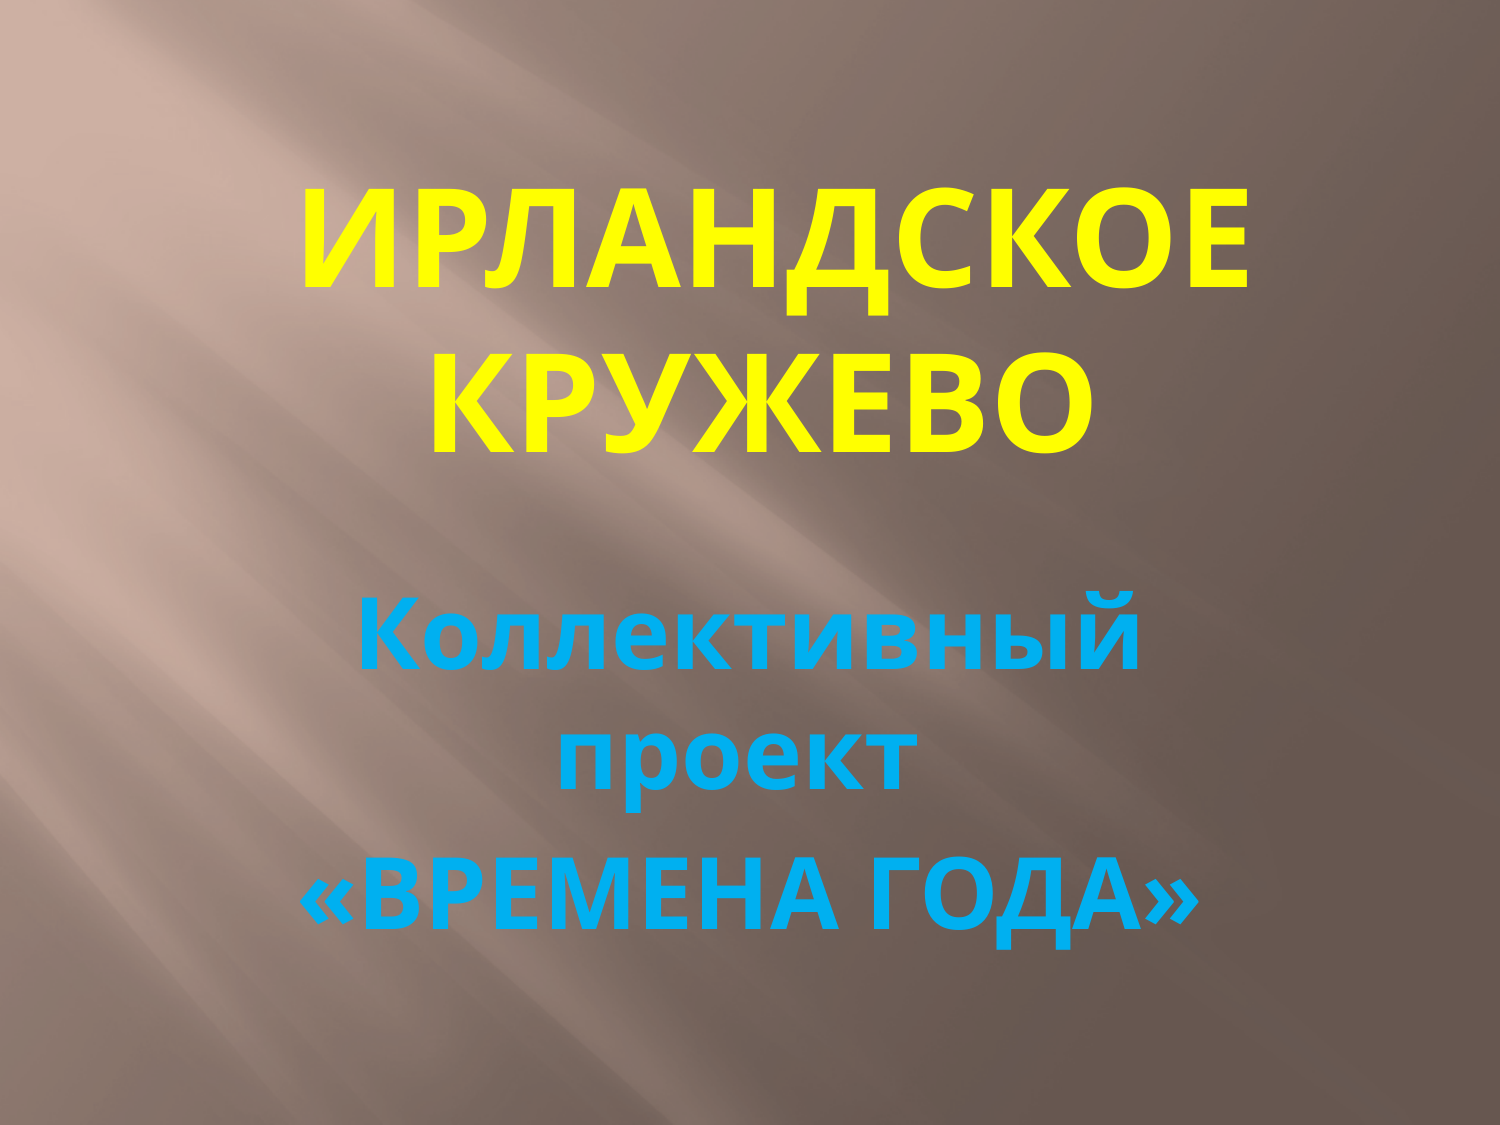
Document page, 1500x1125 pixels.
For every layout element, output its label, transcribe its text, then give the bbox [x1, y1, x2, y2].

subtitle Коллективный проект «ВРЕМЕНА ГОДА» [225, 562, 1275, 976]
title Ирландское кружево [123, 125, 1400, 480]
